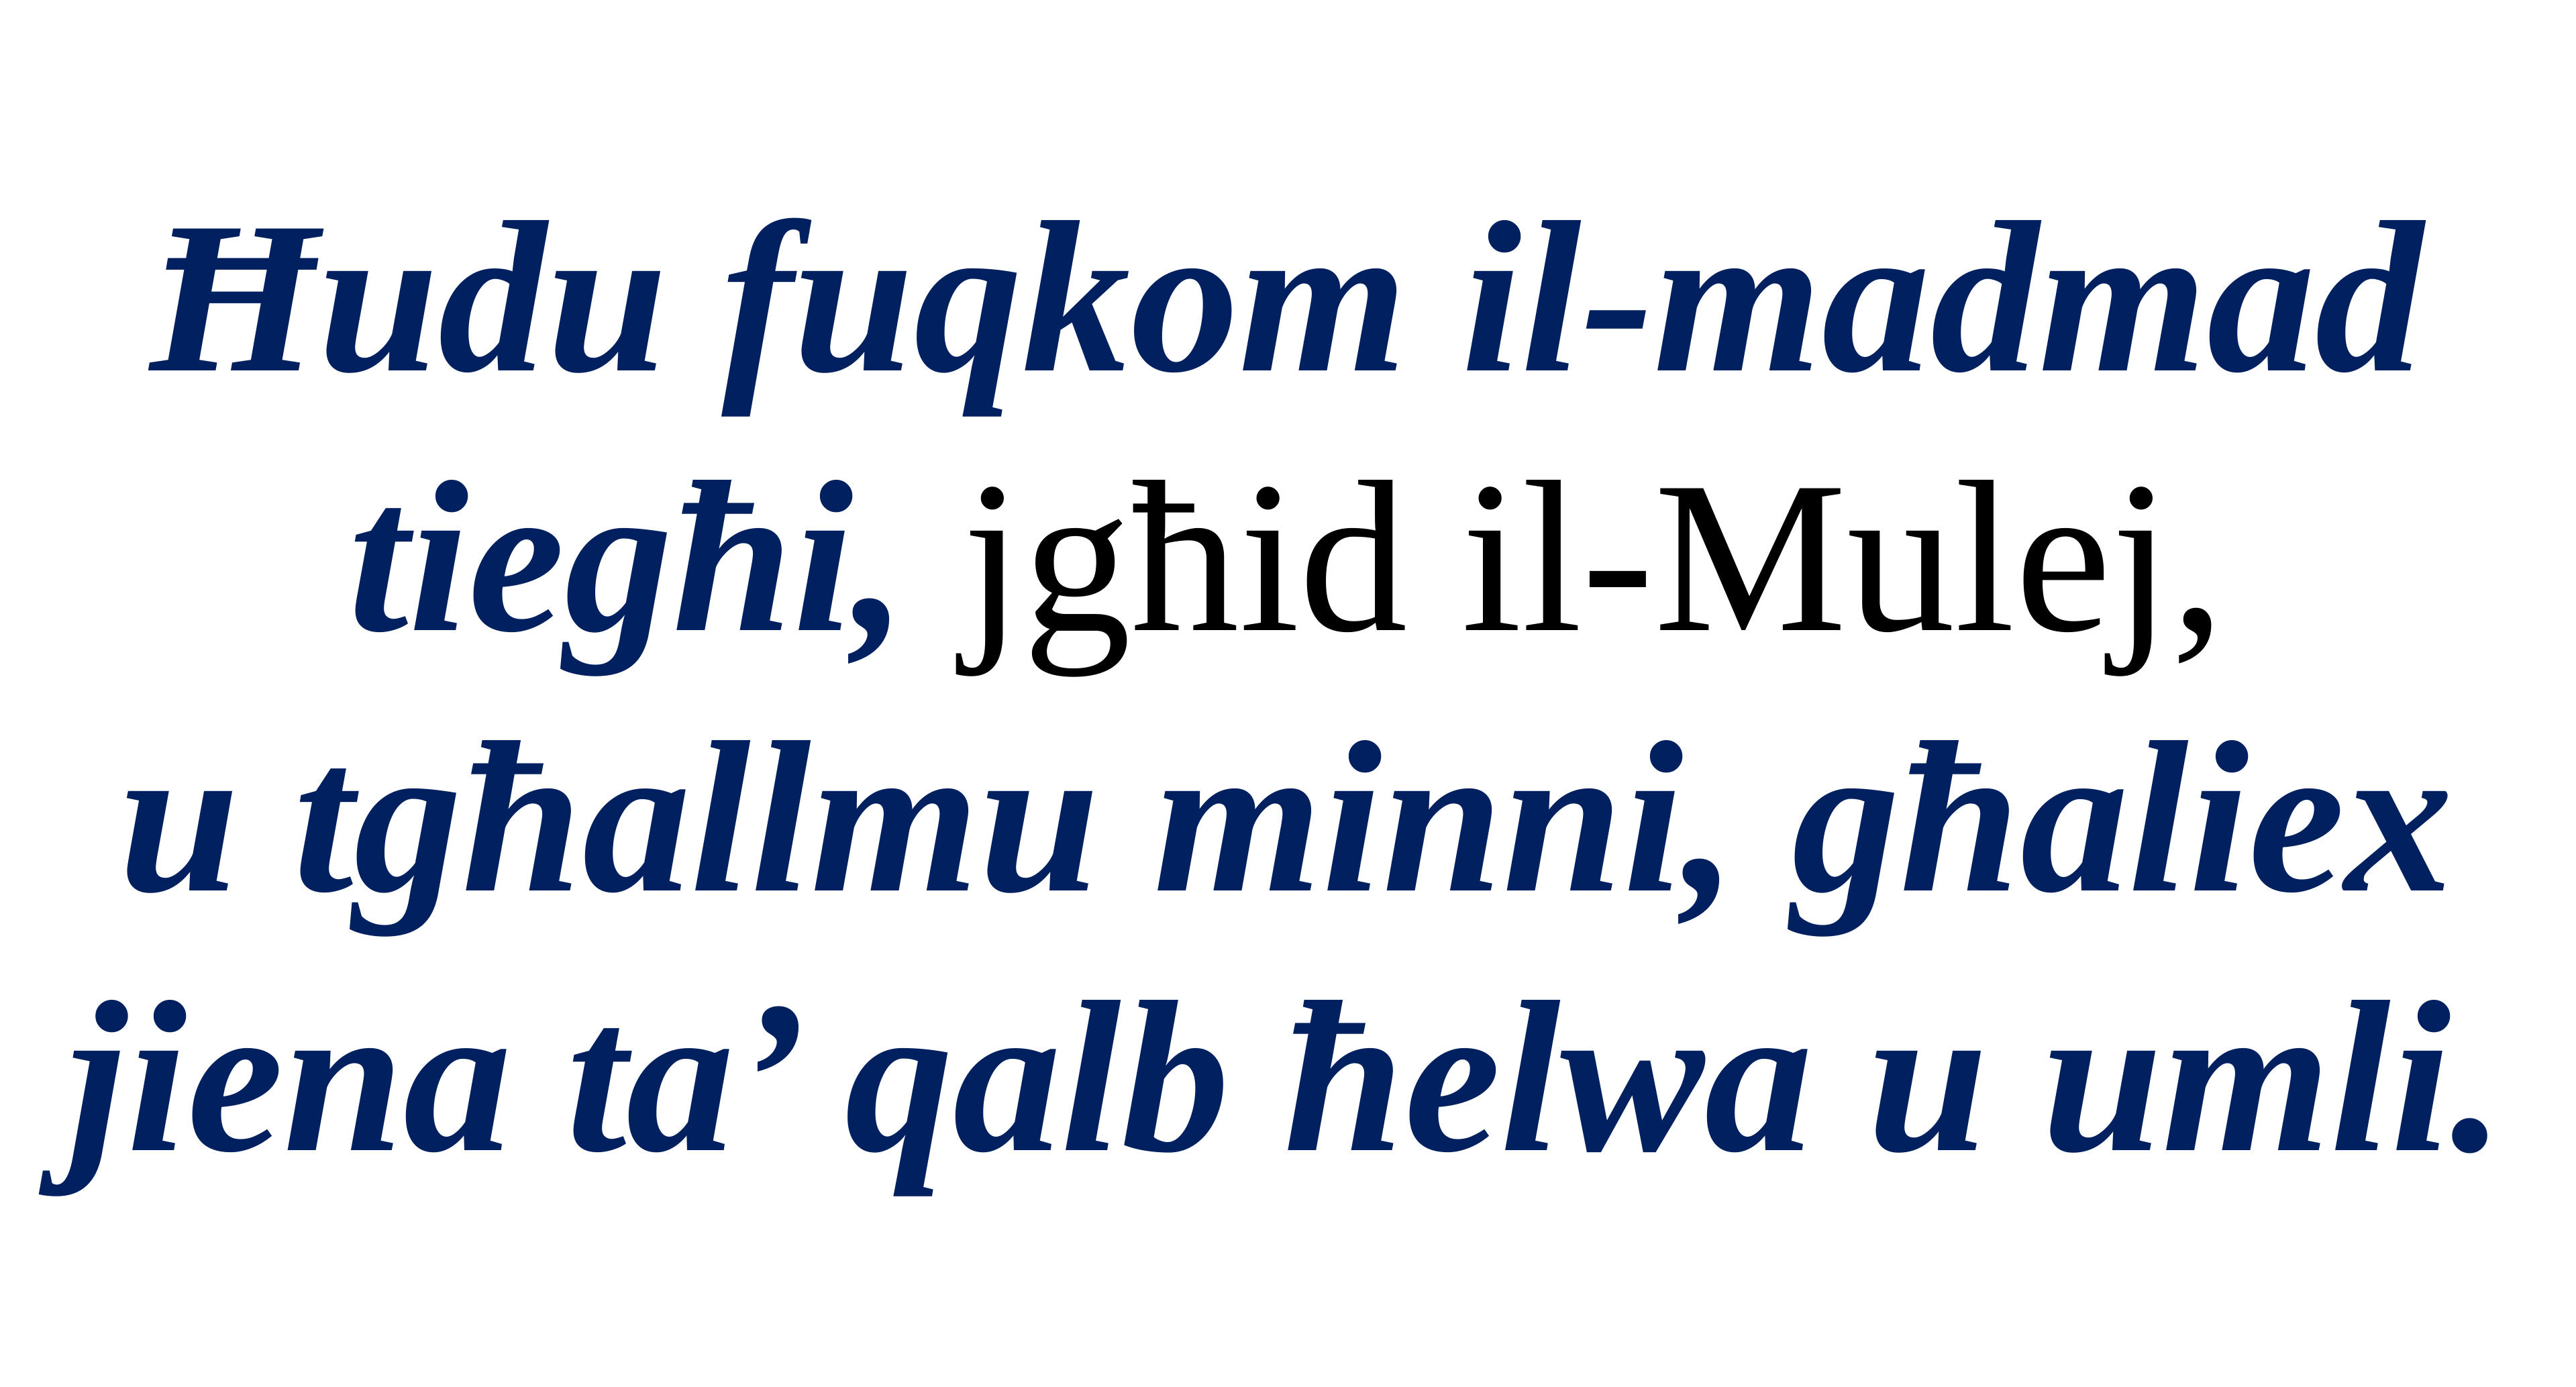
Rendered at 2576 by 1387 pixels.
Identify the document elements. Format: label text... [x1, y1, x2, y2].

text_box Ħudu fuqkom il-madmad tiegħi, jgħid il-Mulej, u tgħallmu minni, għaliex jiena ta’ qalb ħelwa u umli. [41, 154, 2534, 1194]
